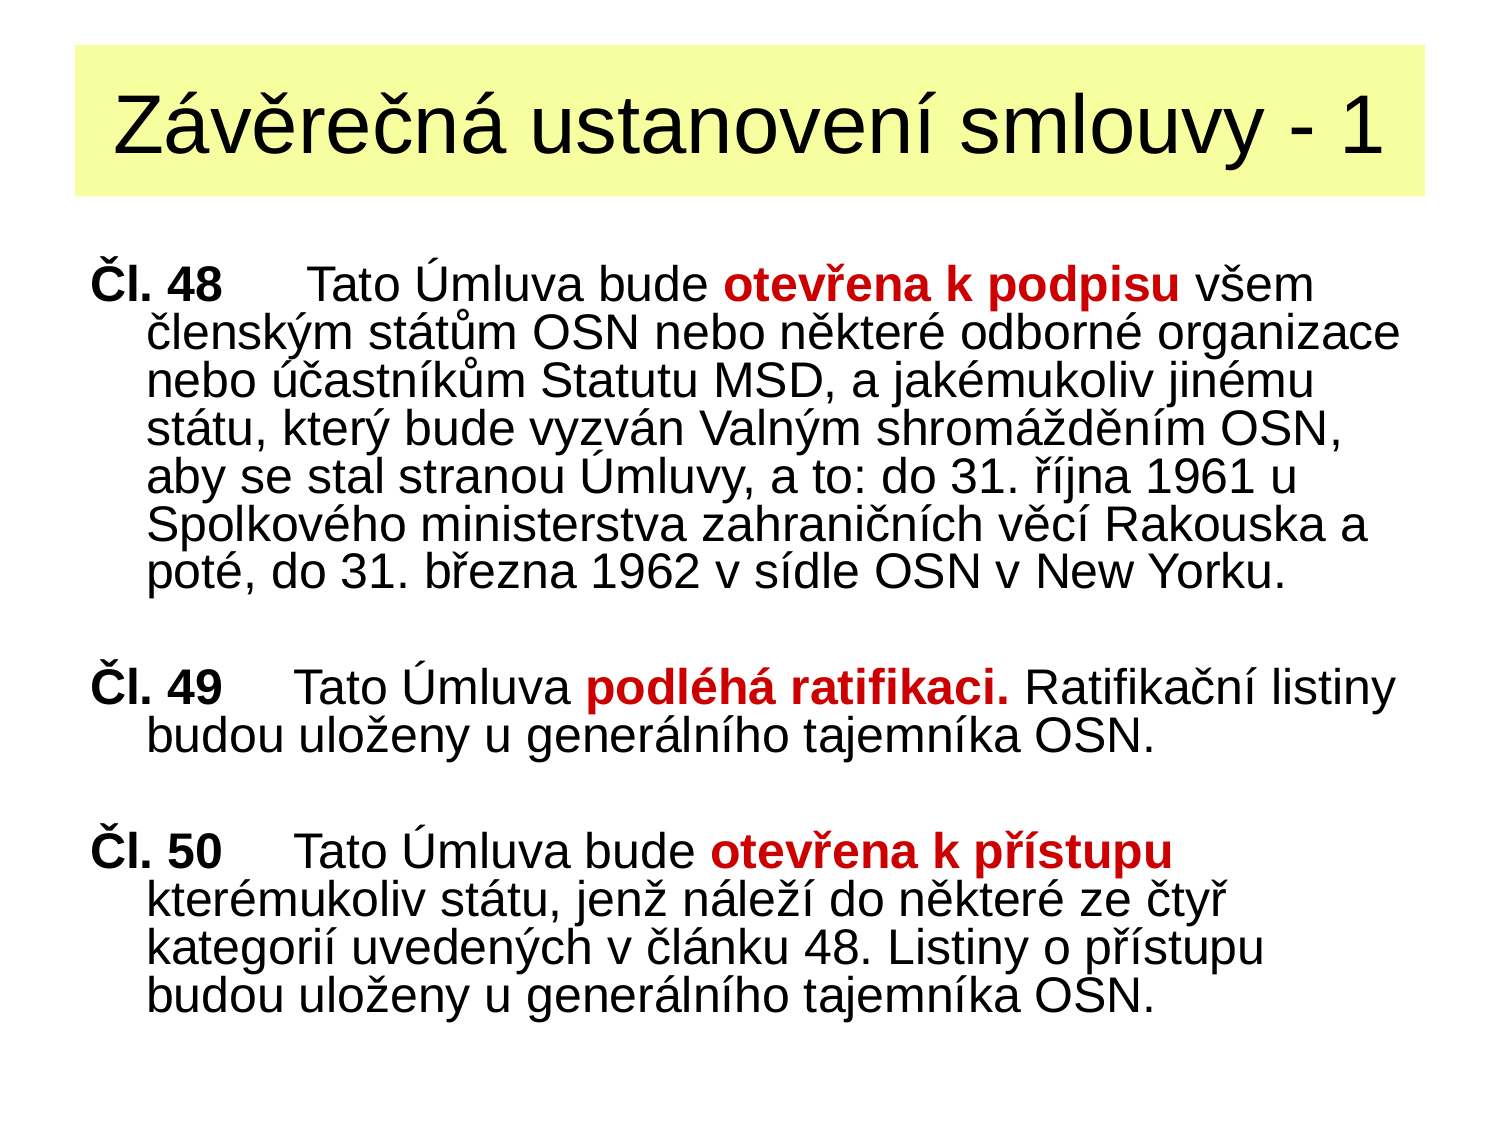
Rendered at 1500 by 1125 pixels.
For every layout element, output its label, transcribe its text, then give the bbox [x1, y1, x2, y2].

list Čl. 48 Tato Úmluva bude otevřena k podpisu všem členským státům OSN nebo některé odborné organizace nebo účastníkům Statutu MSD, a jakémukoliv jinému státu, který bude vyzván Valným shromážděním OSN, aby se stal stranou Úmluvy, a to: do 31. října 1961 u Spolkového ministerstva zahraničních věcí Rakouska a poté, do 31. března 1962 v sídle OSN v New Yorku. Čl. 49 Tato Úmluva podléhá ratifikaci. Ratifikační listiny budou uloženy u generálního tajemníka OSN. Čl. 50 Tato Úmluva bude otevřena k přístupu kterémukoliv státu, jenž náleží do některé ze čtyř kategorií uvedených v článku 48. Listiny o přístupu budou uloženy u generálního tajemníka OSN. [75, 255, 1425, 1059]
title Závěrečná ustanovení smlouvy - 1 [75, 45, 1425, 197]
